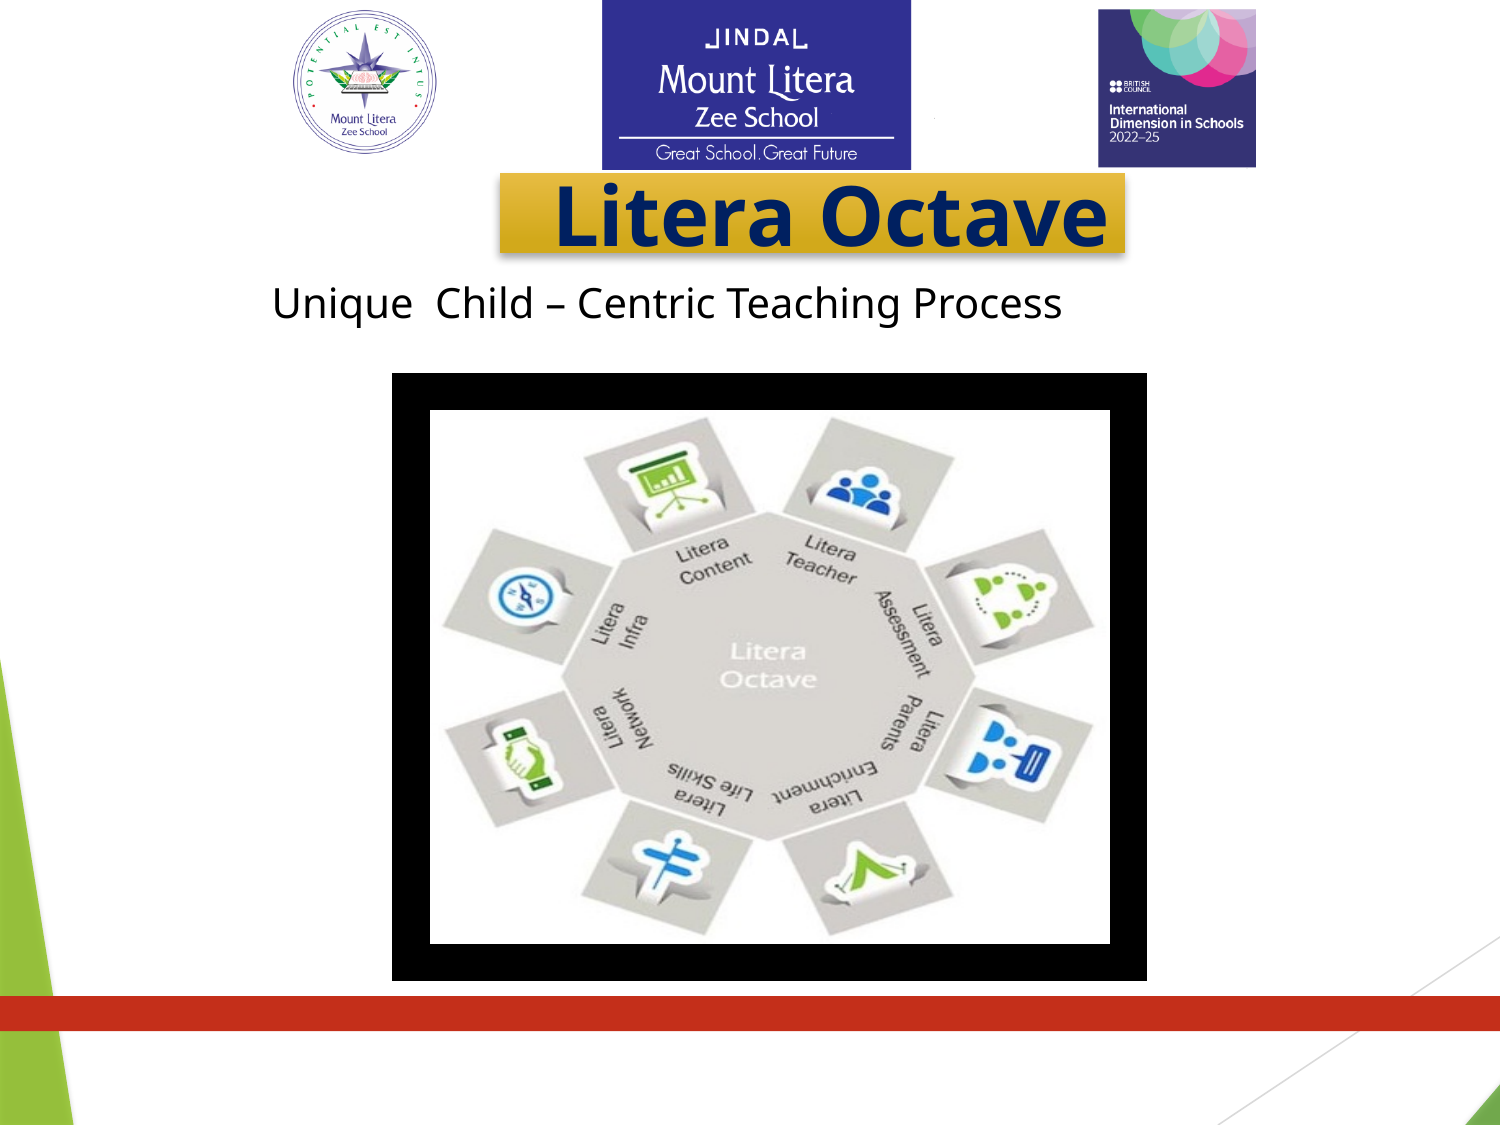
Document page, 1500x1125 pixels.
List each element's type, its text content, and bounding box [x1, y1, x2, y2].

text_box Unique Child – Centric Teaching Process [246, 269, 1243, 335]
picture [429, 409, 1111, 945]
text_box [0, 994, 1500, 1033]
picture [292, 0, 1256, 170]
text_box Litera Octave [500, 178, 1125, 253]
